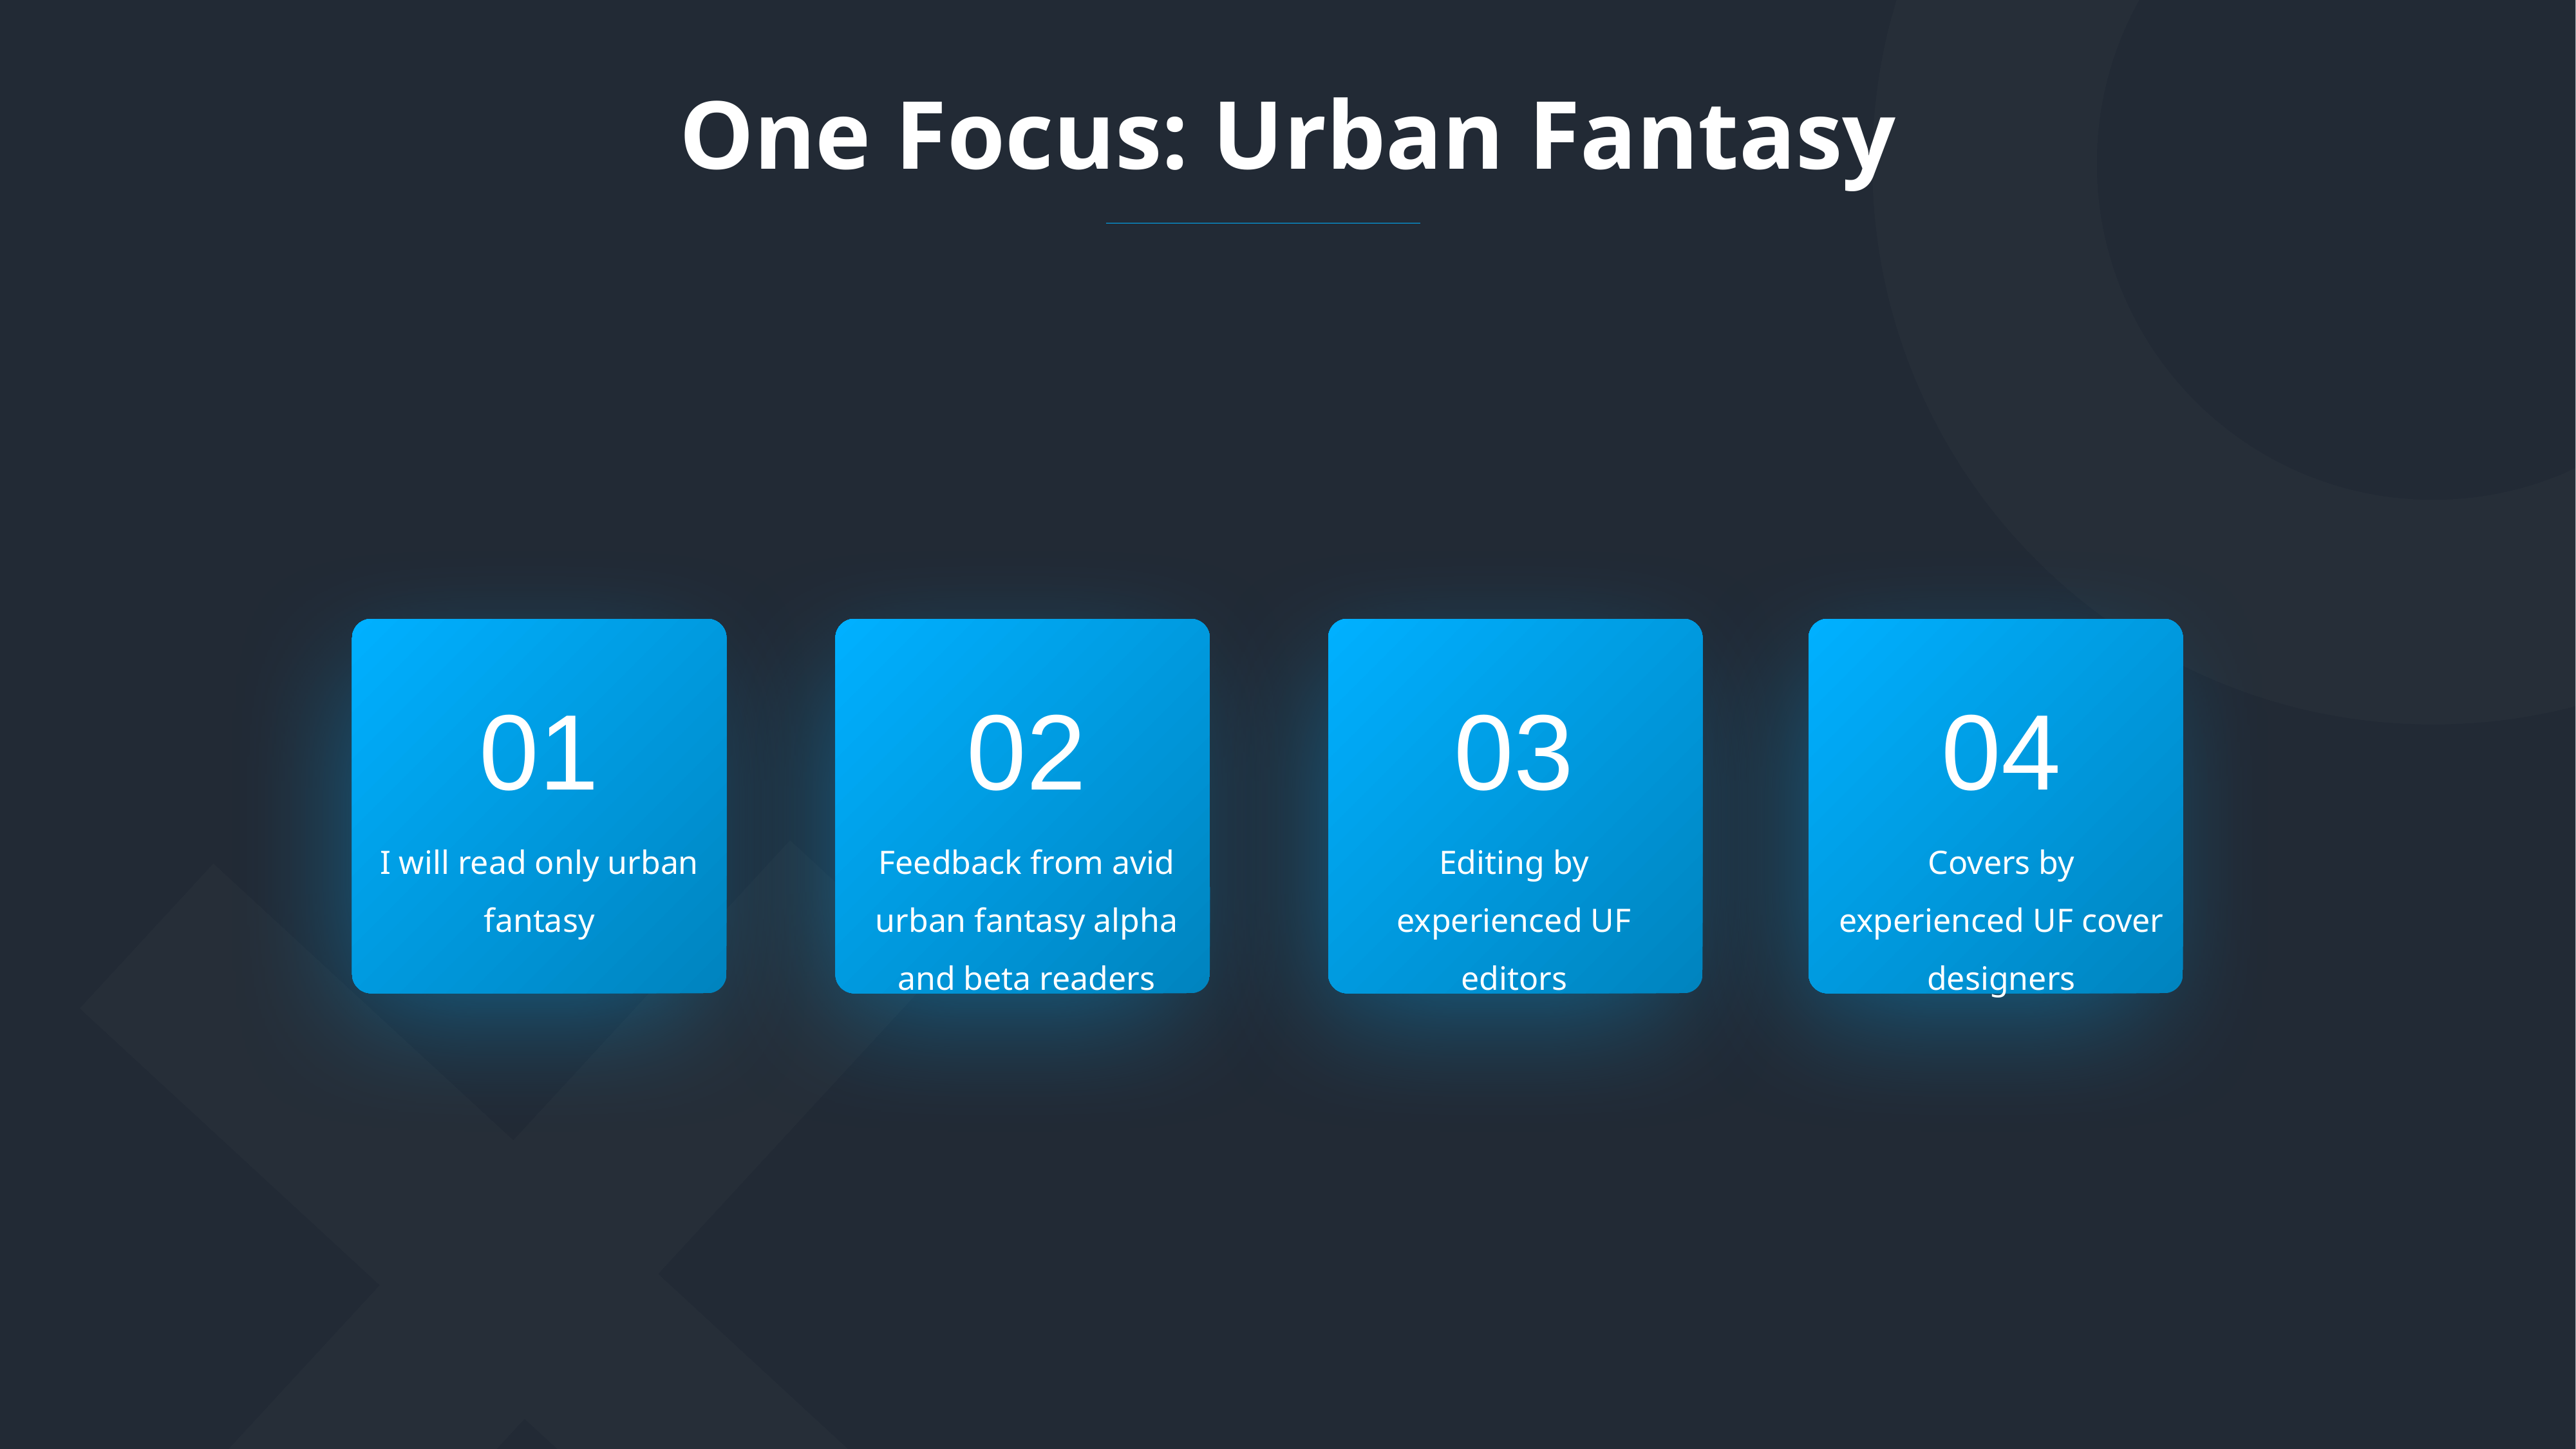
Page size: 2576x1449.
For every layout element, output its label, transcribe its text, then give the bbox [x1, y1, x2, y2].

text_box [351, 618, 728, 994]
text_box [834, 618, 1211, 994]
text_box Editing by experienced UF editors [1345, 822, 1684, 997]
text_box [1808, 618, 2184, 994]
text_box 03 [1454, 682, 1574, 811]
text_box 02 [966, 682, 1087, 811]
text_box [370, 682, 709, 933]
text_box 04 [1941, 682, 2062, 811]
text_box [1327, 618, 1704, 994]
text_box One Focus: Urban Fantasy [679, 75, 1897, 188]
text_box Covers by experienced UF cover designers [1832, 822, 2171, 997]
text_box Feedback from avid urban fantasy alpha and beta readers [858, 822, 1196, 997]
